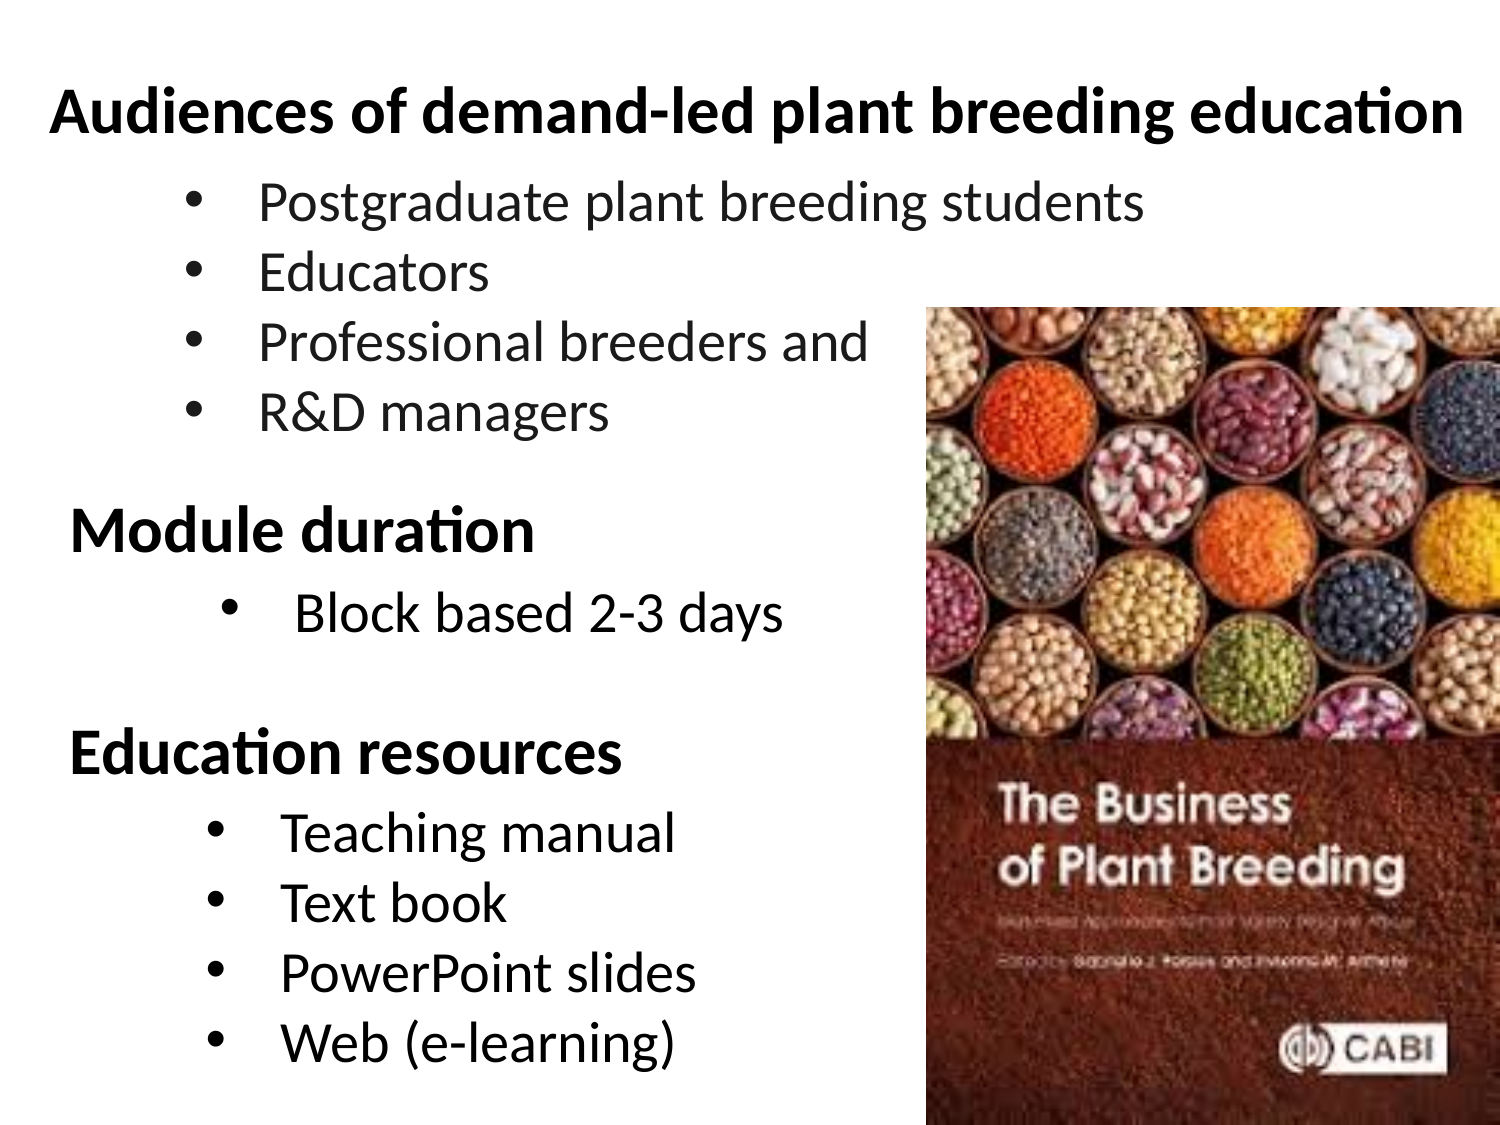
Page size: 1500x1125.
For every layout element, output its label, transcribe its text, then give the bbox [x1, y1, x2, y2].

text_box Postgraduate plant breeding students Educators Professional breeders and R&D managers [169, 155, 1237, 451]
text_box Audiences of demand-led plant breeding education [34, 59, 1500, 155]
picture [926, 307, 1500, 1125]
text_box Module duration Block based 2-3 days [54, 478, 921, 654]
text_box Teaching manual Text book PowerPoint slides Web (e-learning) [190, 786, 921, 1082]
text_box Education resources [54, 700, 703, 795]
